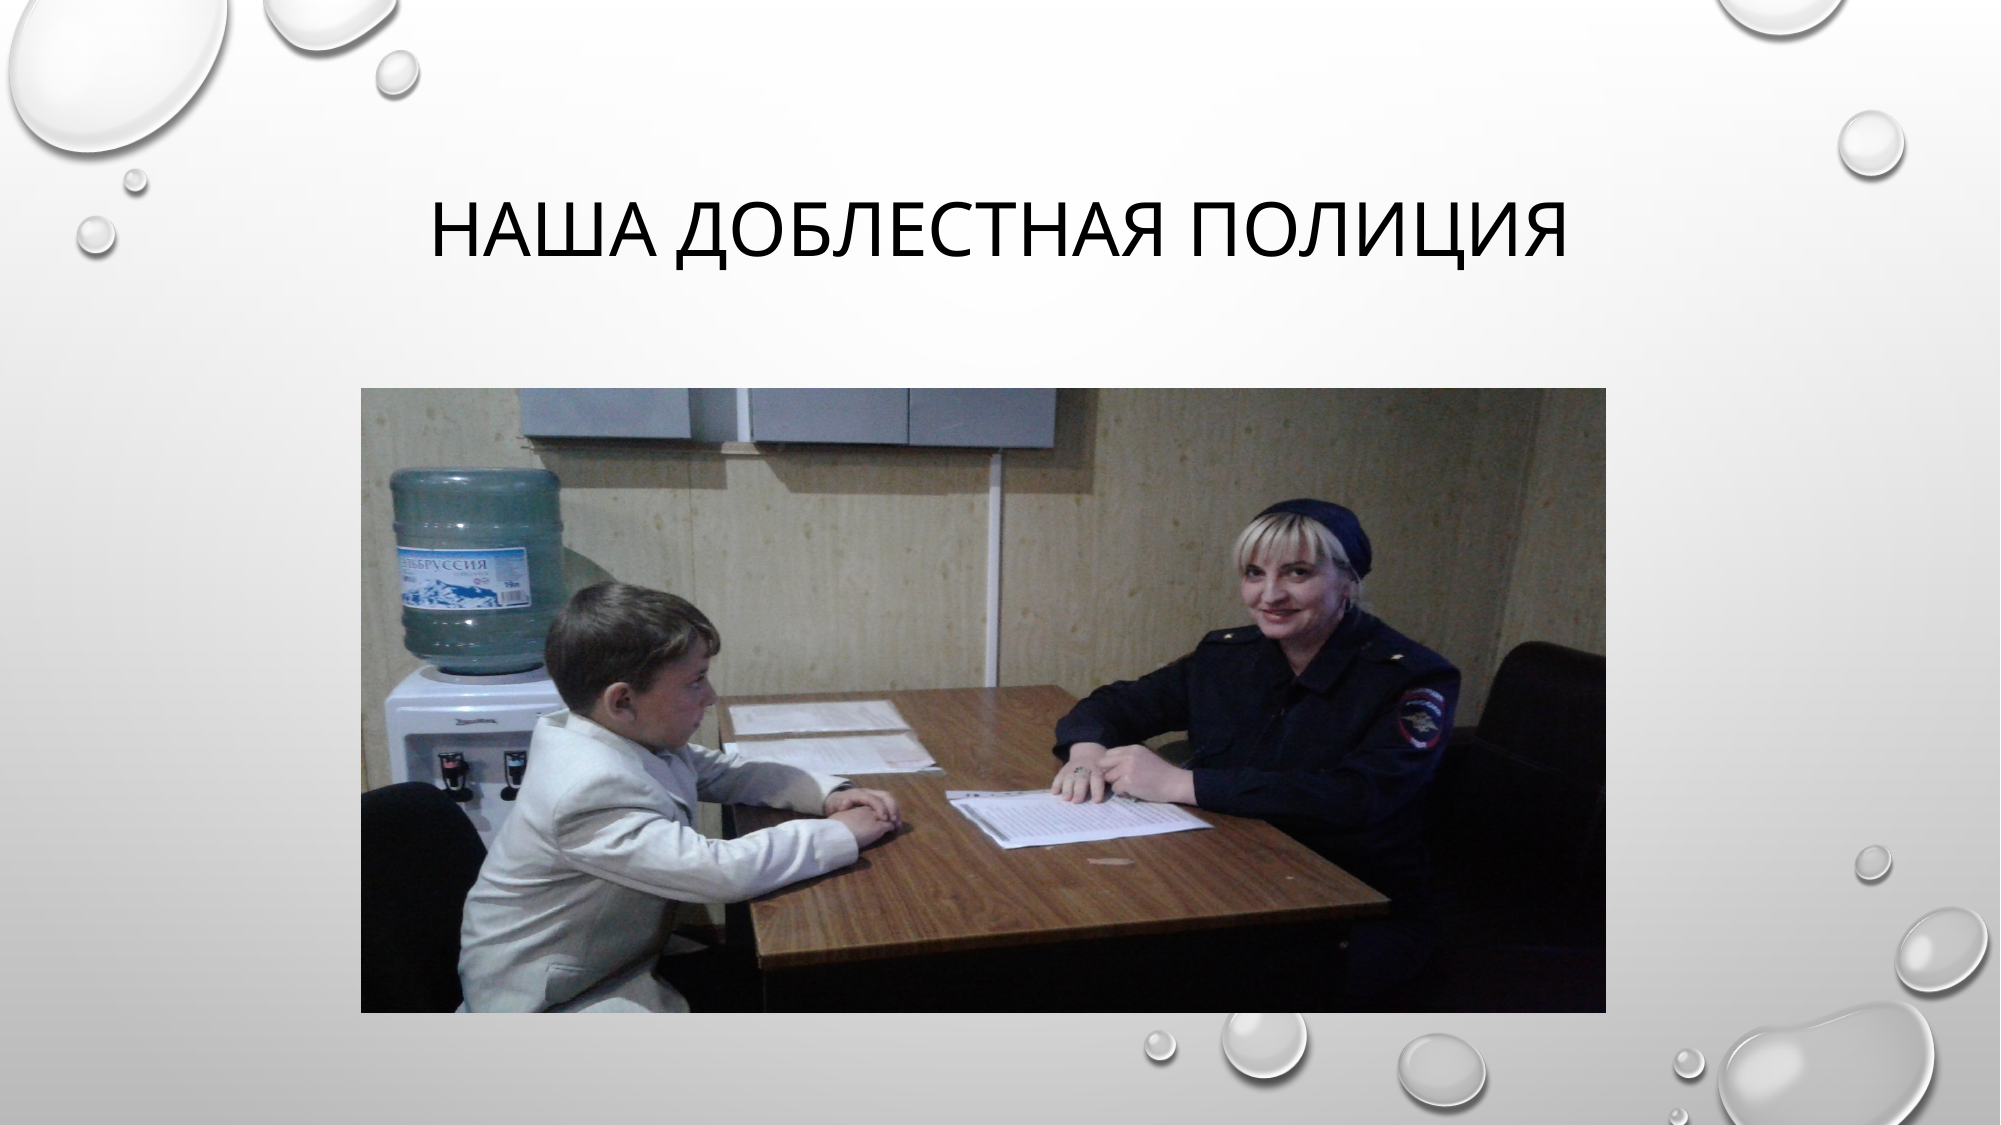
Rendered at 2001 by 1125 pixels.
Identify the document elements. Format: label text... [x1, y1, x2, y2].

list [361, 387, 1607, 1013]
picture [0, 0, 2000, 1125]
title Наша доблестная полиция [149, 101, 1851, 364]
